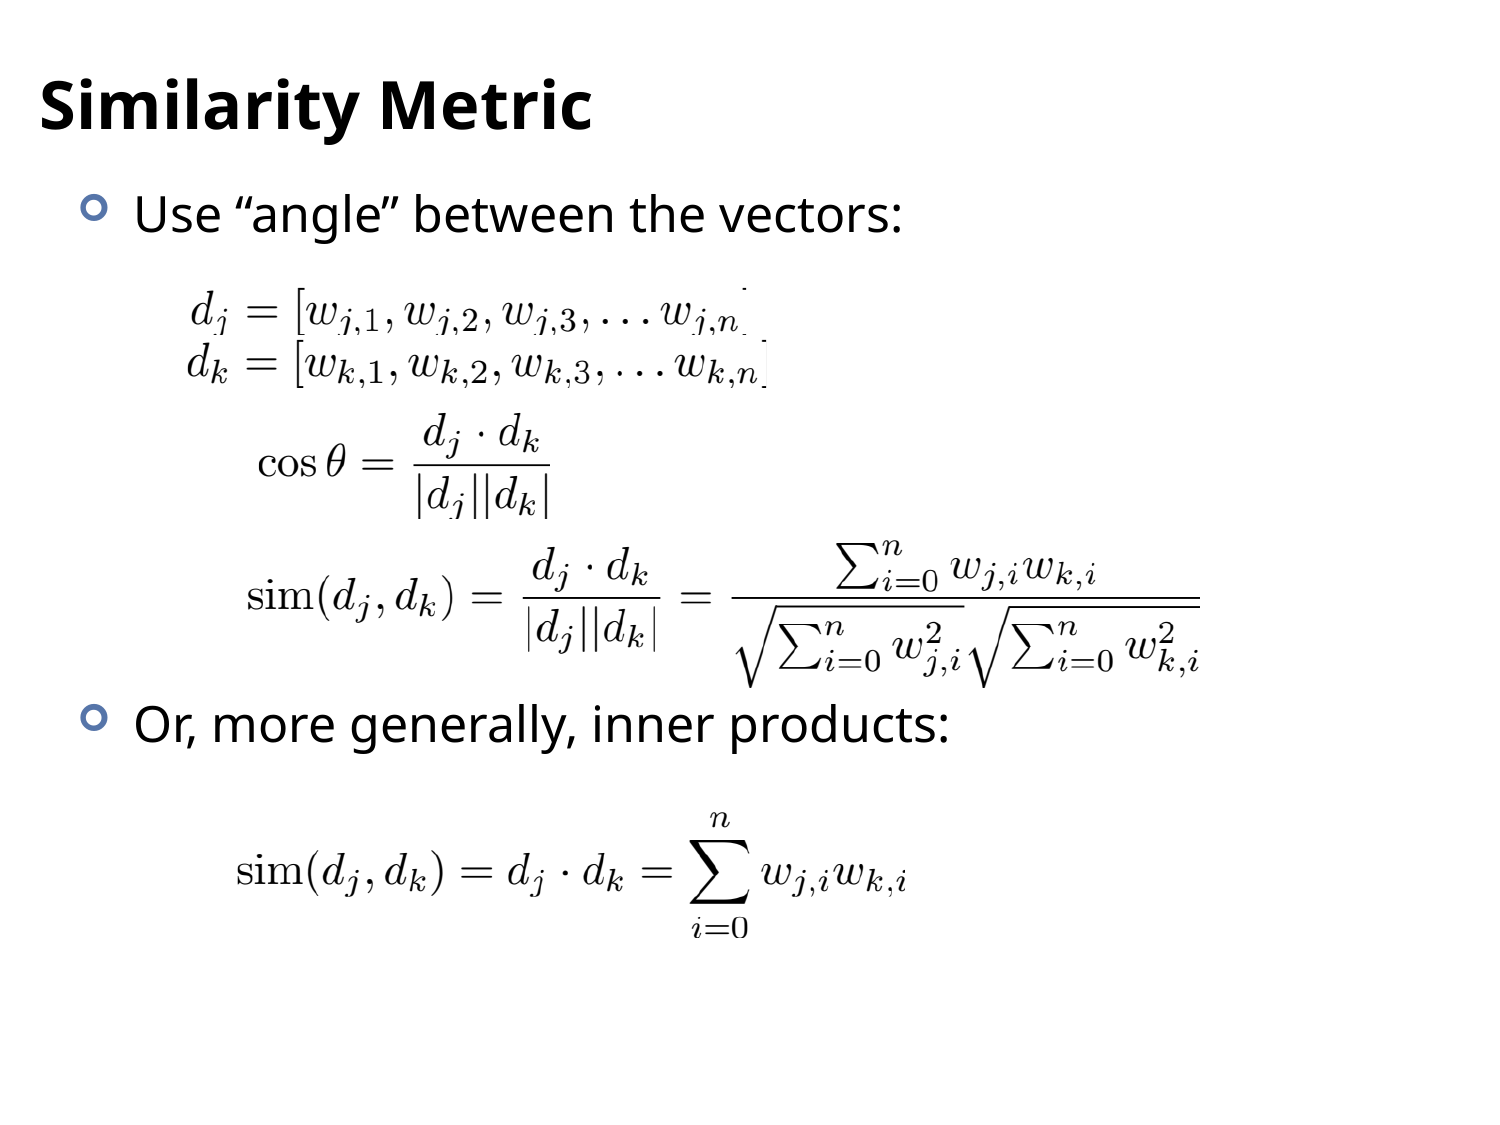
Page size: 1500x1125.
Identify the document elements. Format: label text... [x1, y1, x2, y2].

picture [258, 412, 551, 519]
list Use “angle” between the vectors: Or, more generally, inner products: [62, 174, 1451, 1013]
picture [247, 539, 1201, 688]
picture [237, 812, 906, 938]
title Similarity Metric [24, 18, 1451, 188]
picture [187, 339, 767, 388]
picture [190, 287, 747, 336]
